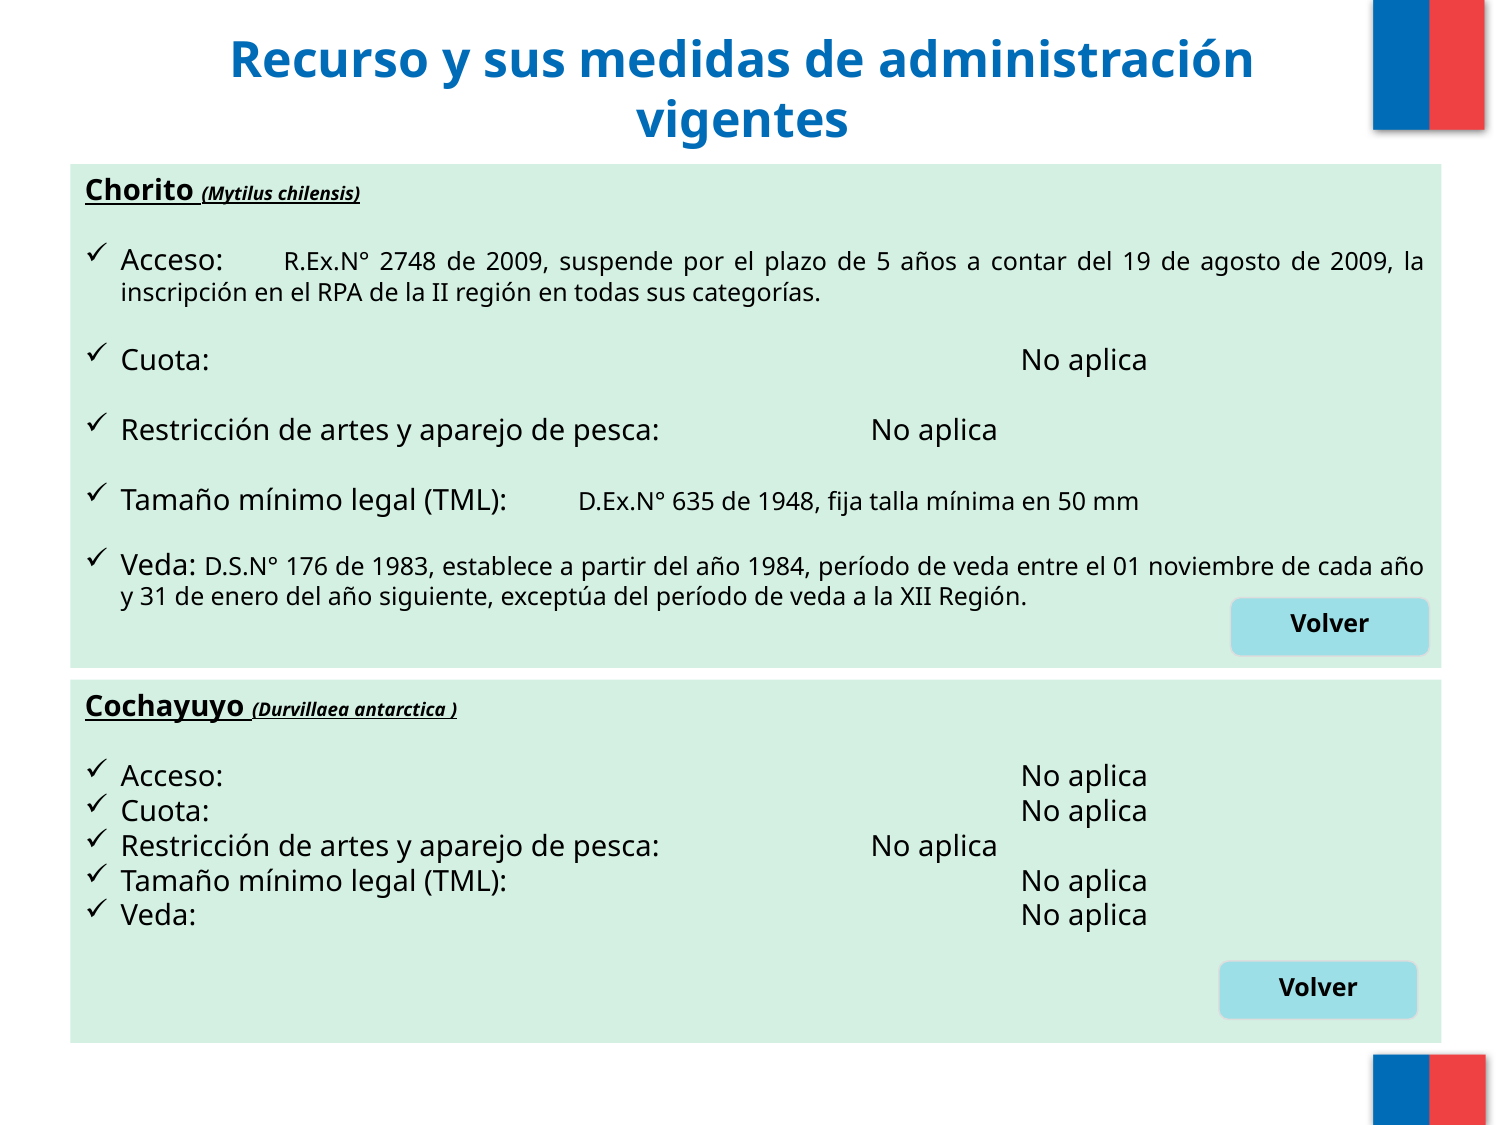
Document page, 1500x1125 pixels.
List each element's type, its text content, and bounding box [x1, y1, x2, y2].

text_box Volver [1230, 597, 1430, 657]
title Recurso y sus medidas de administración vigentes [105, 11, 1381, 164]
text_box Chorito (Mytilus chilensis) Acceso: R.Ex.N° 2748 de 2009, suspende por el plazo de 5 años a contar del 19 de agosto de 2009, la inscripción en el RPA de la II región en todas sus categorías. Cuota: No aplica Restricción de artes y aparejo de pesca: No aplica Tamaño mínimo legal (TML): D.Ex.N° 635 de 1948, fija talla mínima en 50 mm Veda: D.S.N° 176 de 1983, establece a partir del año 1984, período de veda entre el 01 noviembre de cada año y 31 de enero del año siguiente, exceptúa del período de veda a la XII Región. [70, 164, 1442, 668]
text_box Cochayuyo (Durvillaea antarctica ) Acceso: No aplica Cuota: No aplica Restricción de artes y aparejo de pesca: No aplica Tamaño mínimo legal (TML): No aplica Veda: No aplica [70, 679, 1442, 1043]
picture [0, 0, 1500, 1125]
text_box Volver [1218, 960, 1418, 1020]
